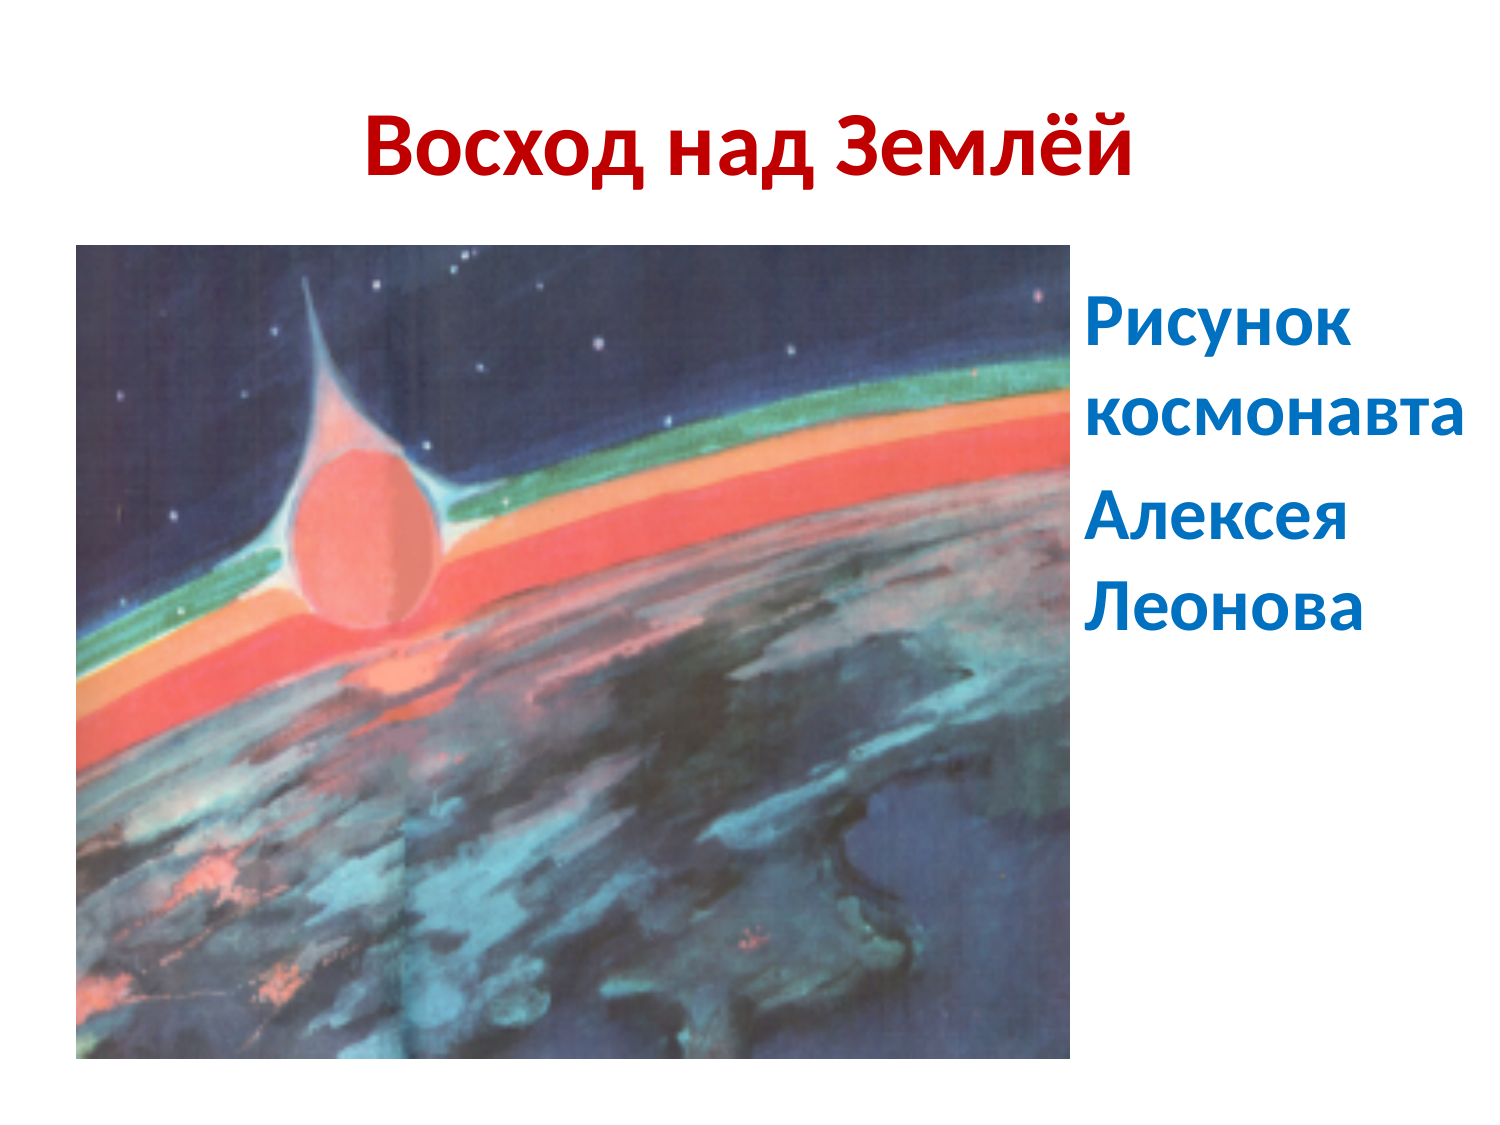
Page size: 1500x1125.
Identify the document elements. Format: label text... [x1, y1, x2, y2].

list Рисунок космонавта Алексея Леонова [1075, 262, 1500, 1005]
picture [76, 245, 1070, 1059]
title Восход над Землёй [75, 45, 1425, 233]
